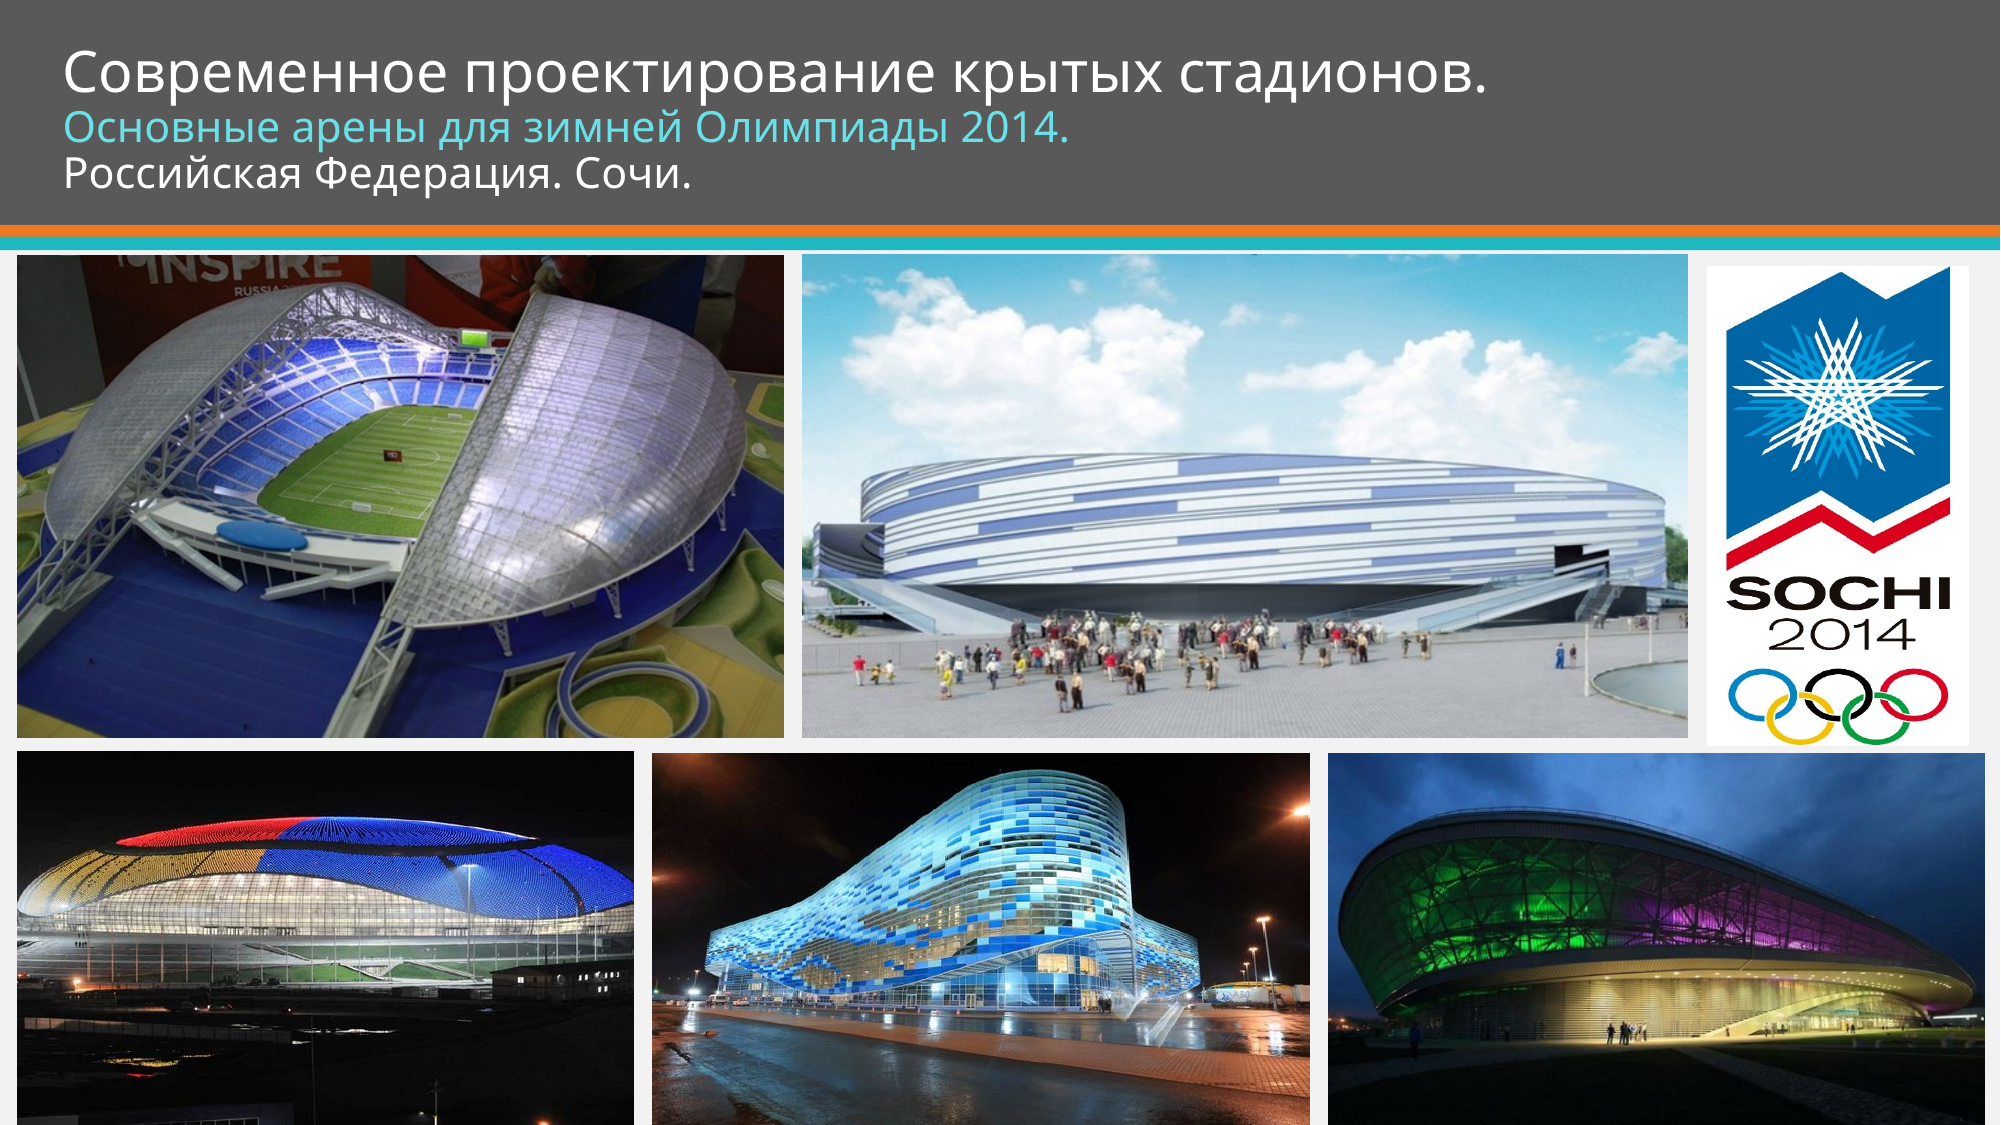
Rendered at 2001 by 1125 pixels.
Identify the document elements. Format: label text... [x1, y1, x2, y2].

picture [652, 753, 1310, 1125]
picture [1328, 753, 1985, 1125]
picture [1706, 266, 1969, 746]
picture [16, 751, 634, 1125]
picture [16, 255, 784, 738]
title Современное проектирование крытых стадионов. Основные арены для зимней Олимпиады 2014. Российская Федерация. Сочи. [47, 35, 1969, 206]
picture [802, 254, 1689, 738]
